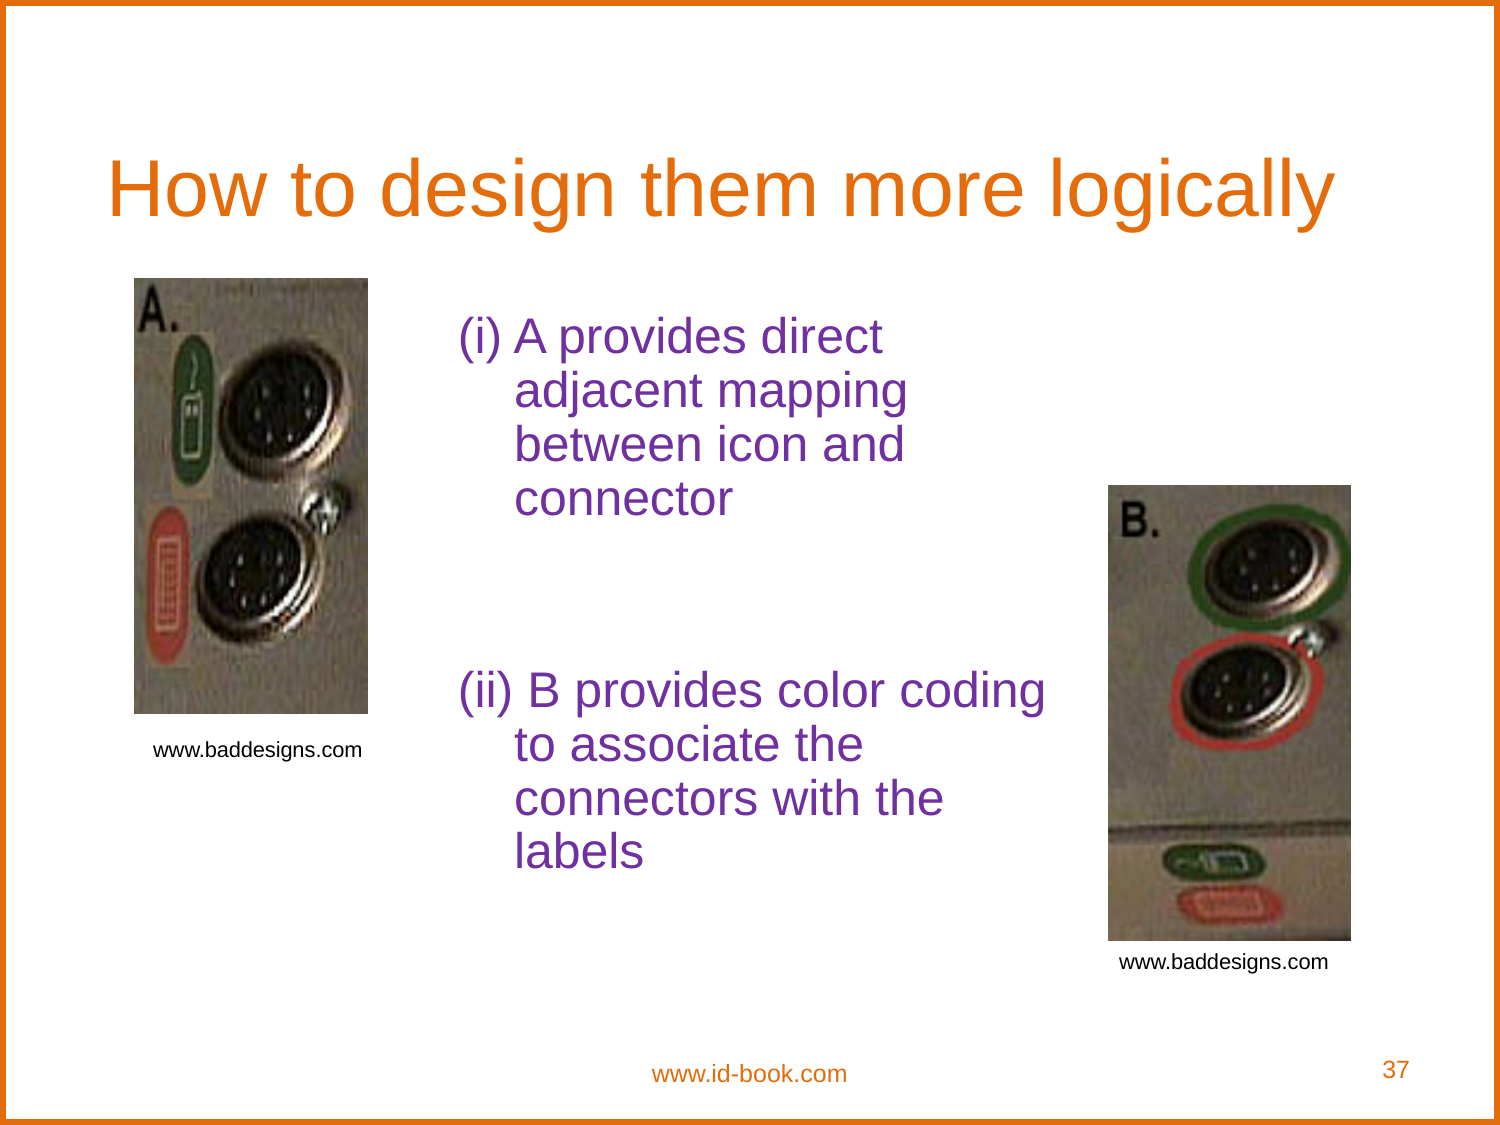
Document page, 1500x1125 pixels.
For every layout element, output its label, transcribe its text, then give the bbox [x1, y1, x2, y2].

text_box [134, 278, 368, 715]
text_box 37 [1074, 1045, 1425, 1106]
title How to design them more logically [41, 90, 1404, 278]
text_box www.baddesigns.com [138, 727, 378, 769]
text_box www.baddesigns.com [1104, 940, 1400, 1027]
list (i) A provides direct adjacent mapping between icon and connector (ii) B provides color coding to associate the connectors with the labels [442, 302, 1068, 978]
footer www.id-book.com [512, 1042, 988, 1103]
picture [1108, 485, 1351, 941]
